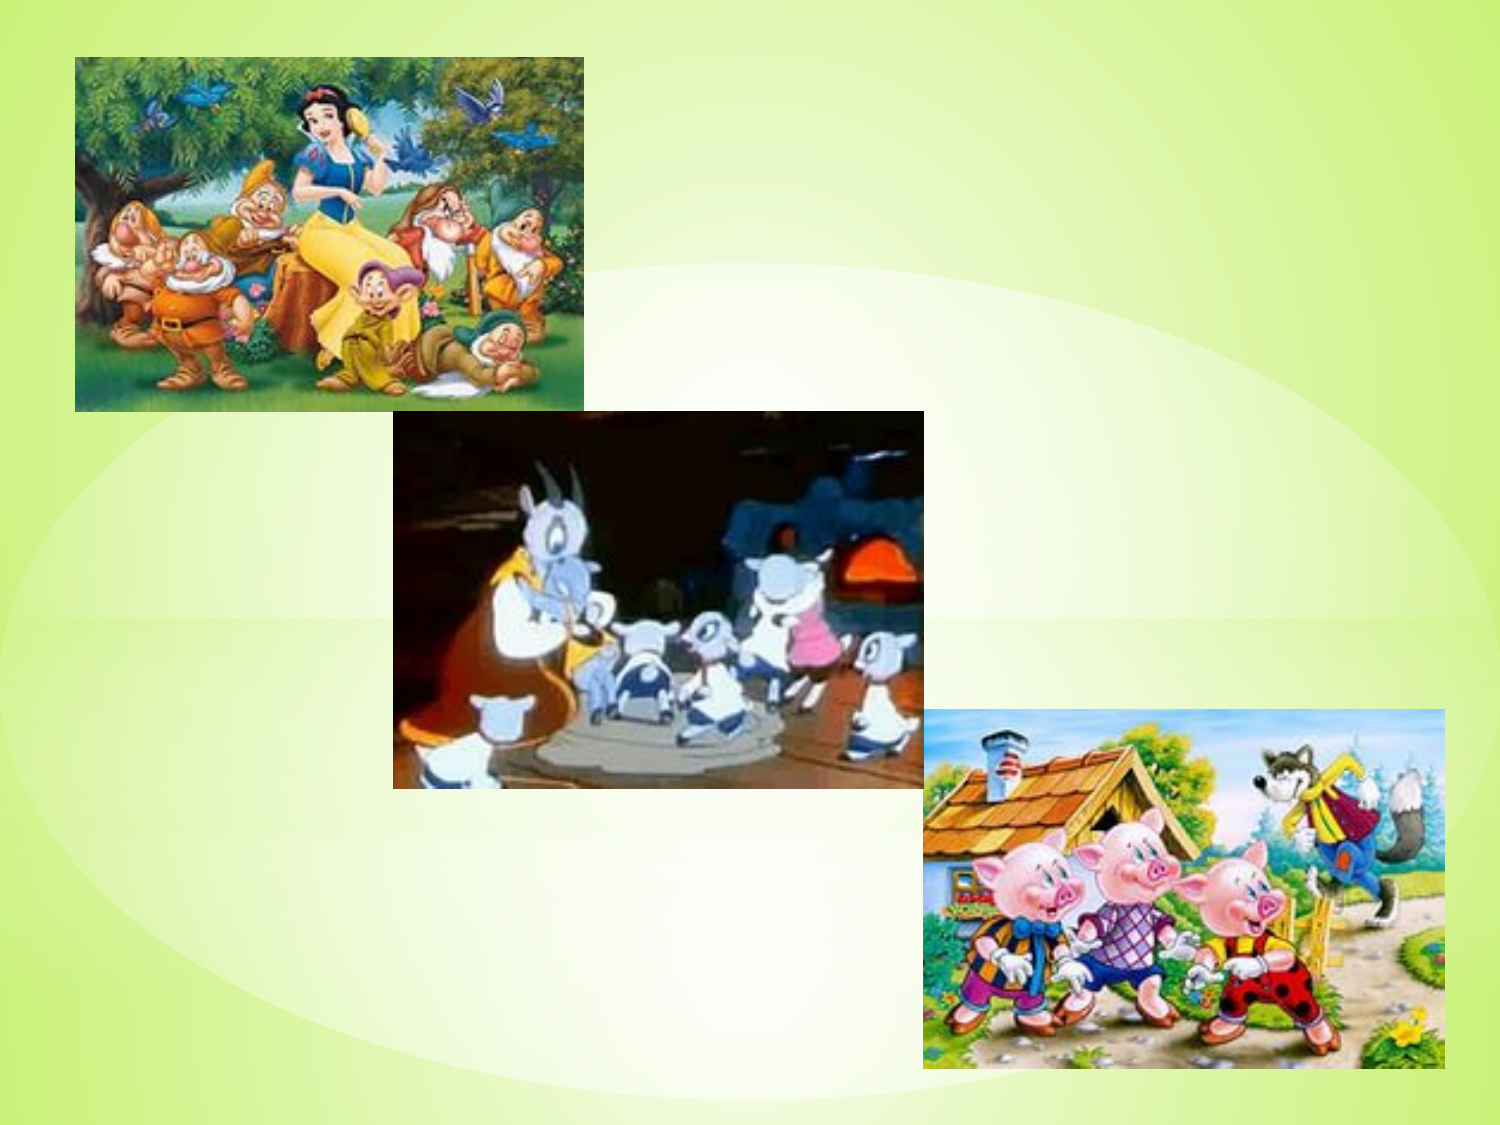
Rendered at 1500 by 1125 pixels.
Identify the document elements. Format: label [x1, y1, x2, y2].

picture [75, 57, 1445, 1069]
